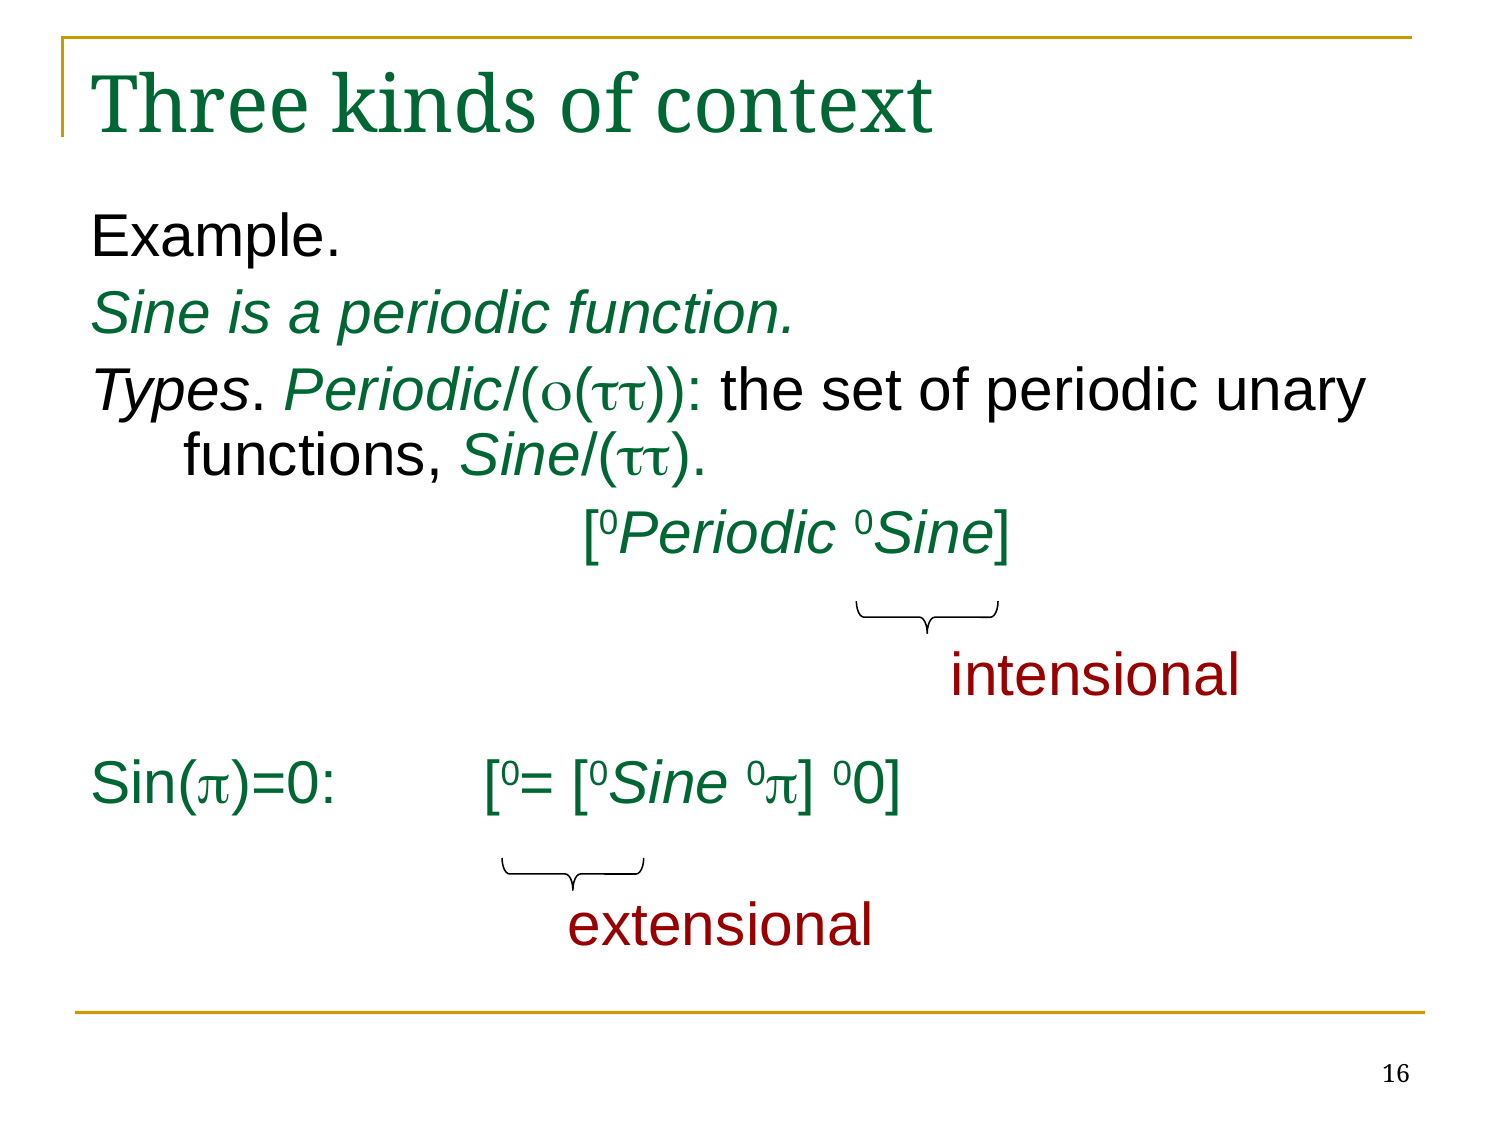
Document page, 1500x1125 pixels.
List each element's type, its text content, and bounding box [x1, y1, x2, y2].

slide_number 16 [1074, 1024, 1425, 1100]
text_box [856, 601, 999, 634]
title Three kinds of context [75, 45, 1425, 161]
list Example. Sine is a periodic function. Types. Periodic/(()): the set of periodic unary functions, Sine/(). [0Periodic 0Sine] intensional Sin()=0: [0= [0Sine 0] 00] extensional [75, 196, 1425, 1006]
text_box [502, 857, 644, 891]
